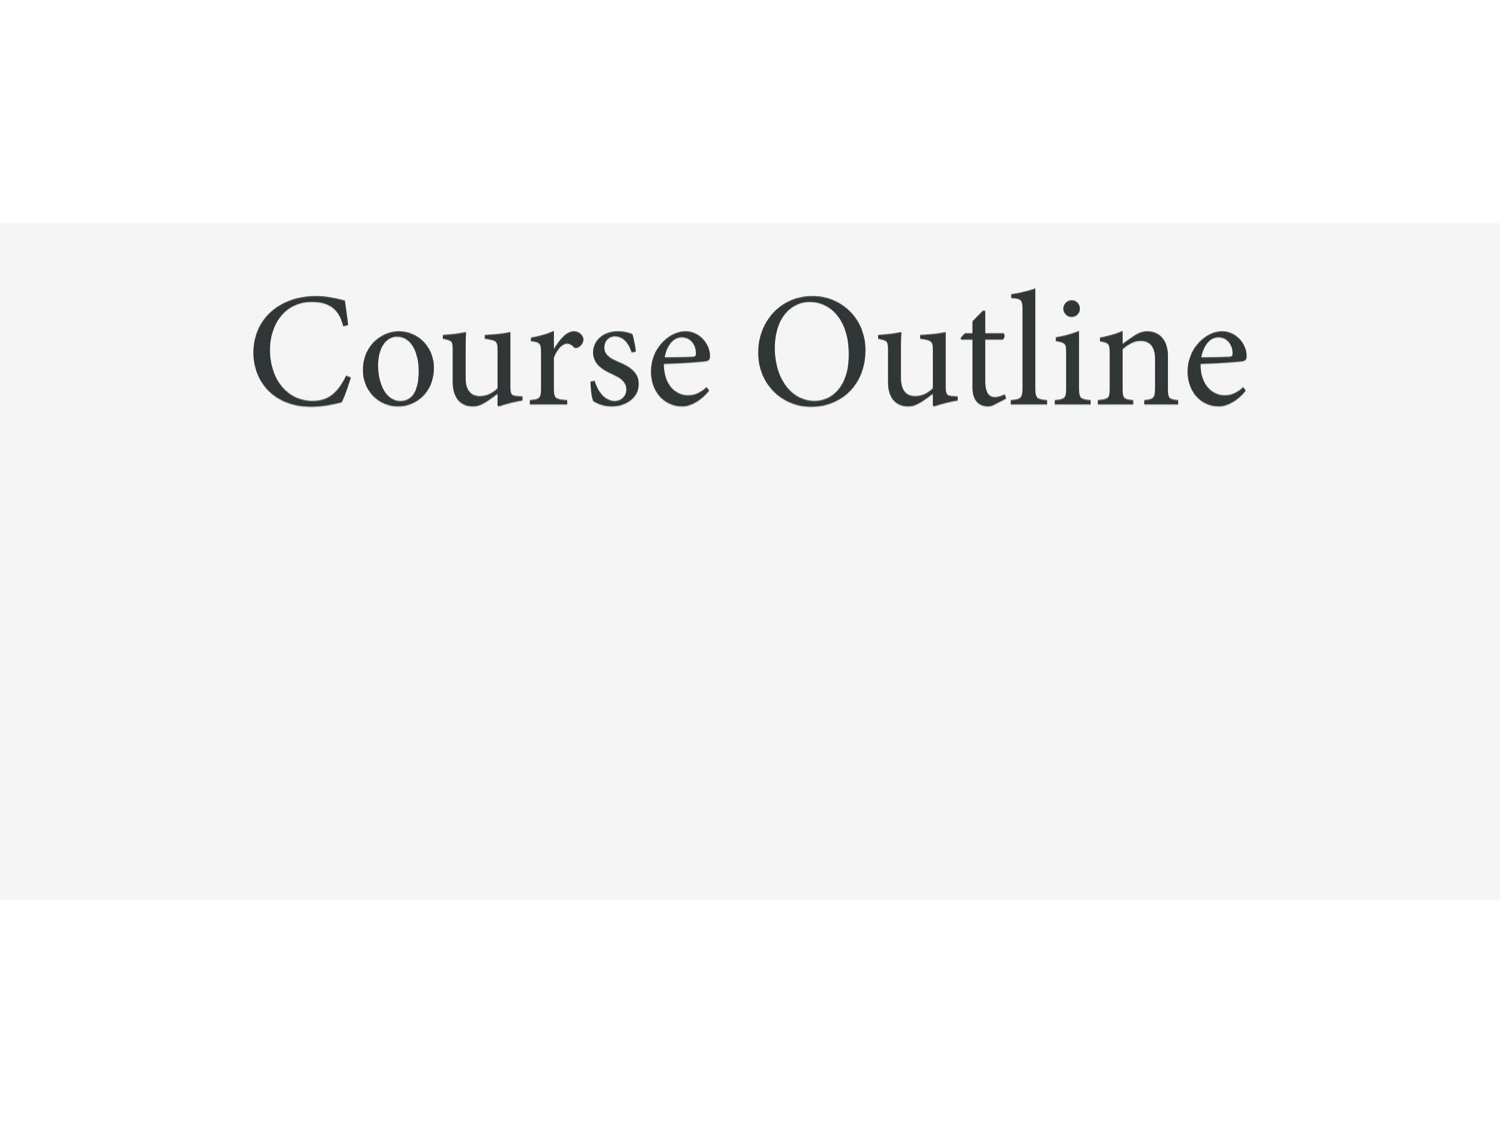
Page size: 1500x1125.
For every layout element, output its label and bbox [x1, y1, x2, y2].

picture [0, 139, 1500, 984]
